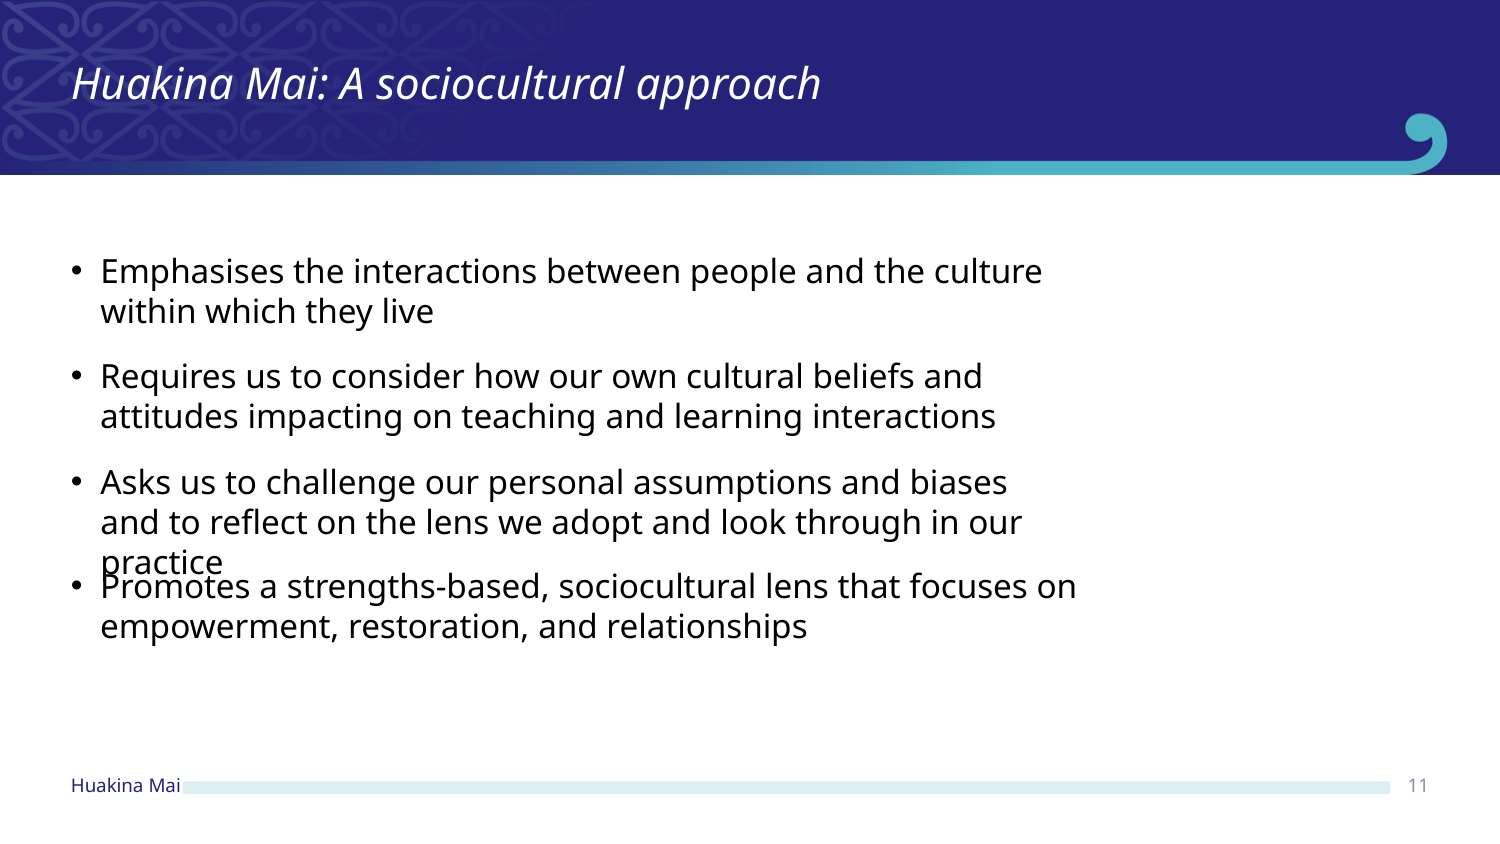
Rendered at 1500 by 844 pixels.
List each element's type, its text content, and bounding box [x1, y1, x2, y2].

text_box Requires us to consider how our own cultural beliefs and attitudes impacting on teaching and learning interactions [70, 354, 1103, 435]
text_box Huakina Mai: A sociocultural approach [70, 61, 934, 109]
text_box Emphasises the interactions between people and the culture within which they live [70, 250, 1060, 331]
slide_number 11 [1299, 774, 1430, 797]
text_box Asks us to challenge our personal assumptions and biases and to reflect on the lens we adopt and look through in our practice [70, 461, 1066, 565]
text_box Promotes a strengths-based, sociocultural lens that focuses on empowerment, restoration, and relationships [70, 565, 1103, 646]
picture [0, 0, 1500, 175]
